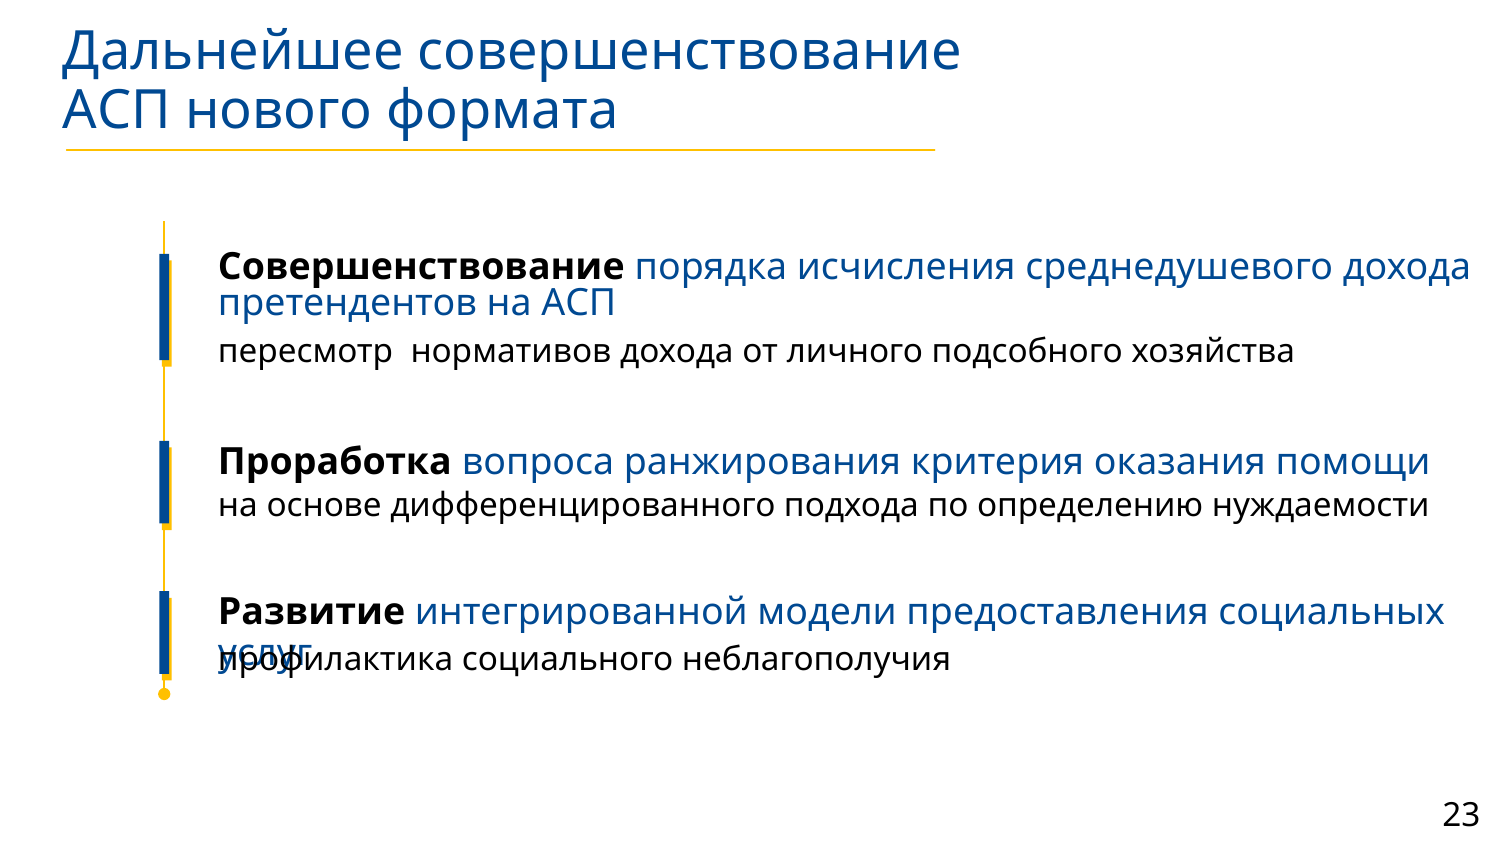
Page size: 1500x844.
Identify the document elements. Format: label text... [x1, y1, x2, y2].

text_box [168, 596, 174, 683]
text_box Проработка вопроса ранжирования критерия оказания помощи [206, 436, 1455, 489]
text_box профилактика социального неблагополучия [206, 635, 1021, 683]
text_box 23 [1417, 791, 1500, 842]
text_box Совершенствование порядка исчисления среднедушевого дохода претендентов на АСП [206, 245, 1495, 329]
text_box [168, 445, 174, 532]
text_box Дальнейшее совершенствование АСП нового формата [63, 22, 1263, 140]
text_box на основе дифференцированного подхода по определению нуждаемости [206, 482, 1449, 530]
text_box [168, 258, 174, 369]
text_box Развитие интегрированной модели предоставления социальных услуг [206, 586, 1471, 680]
text_box пересмотр нормативов дохода от личного подсобного хозяйства [206, 328, 1452, 376]
